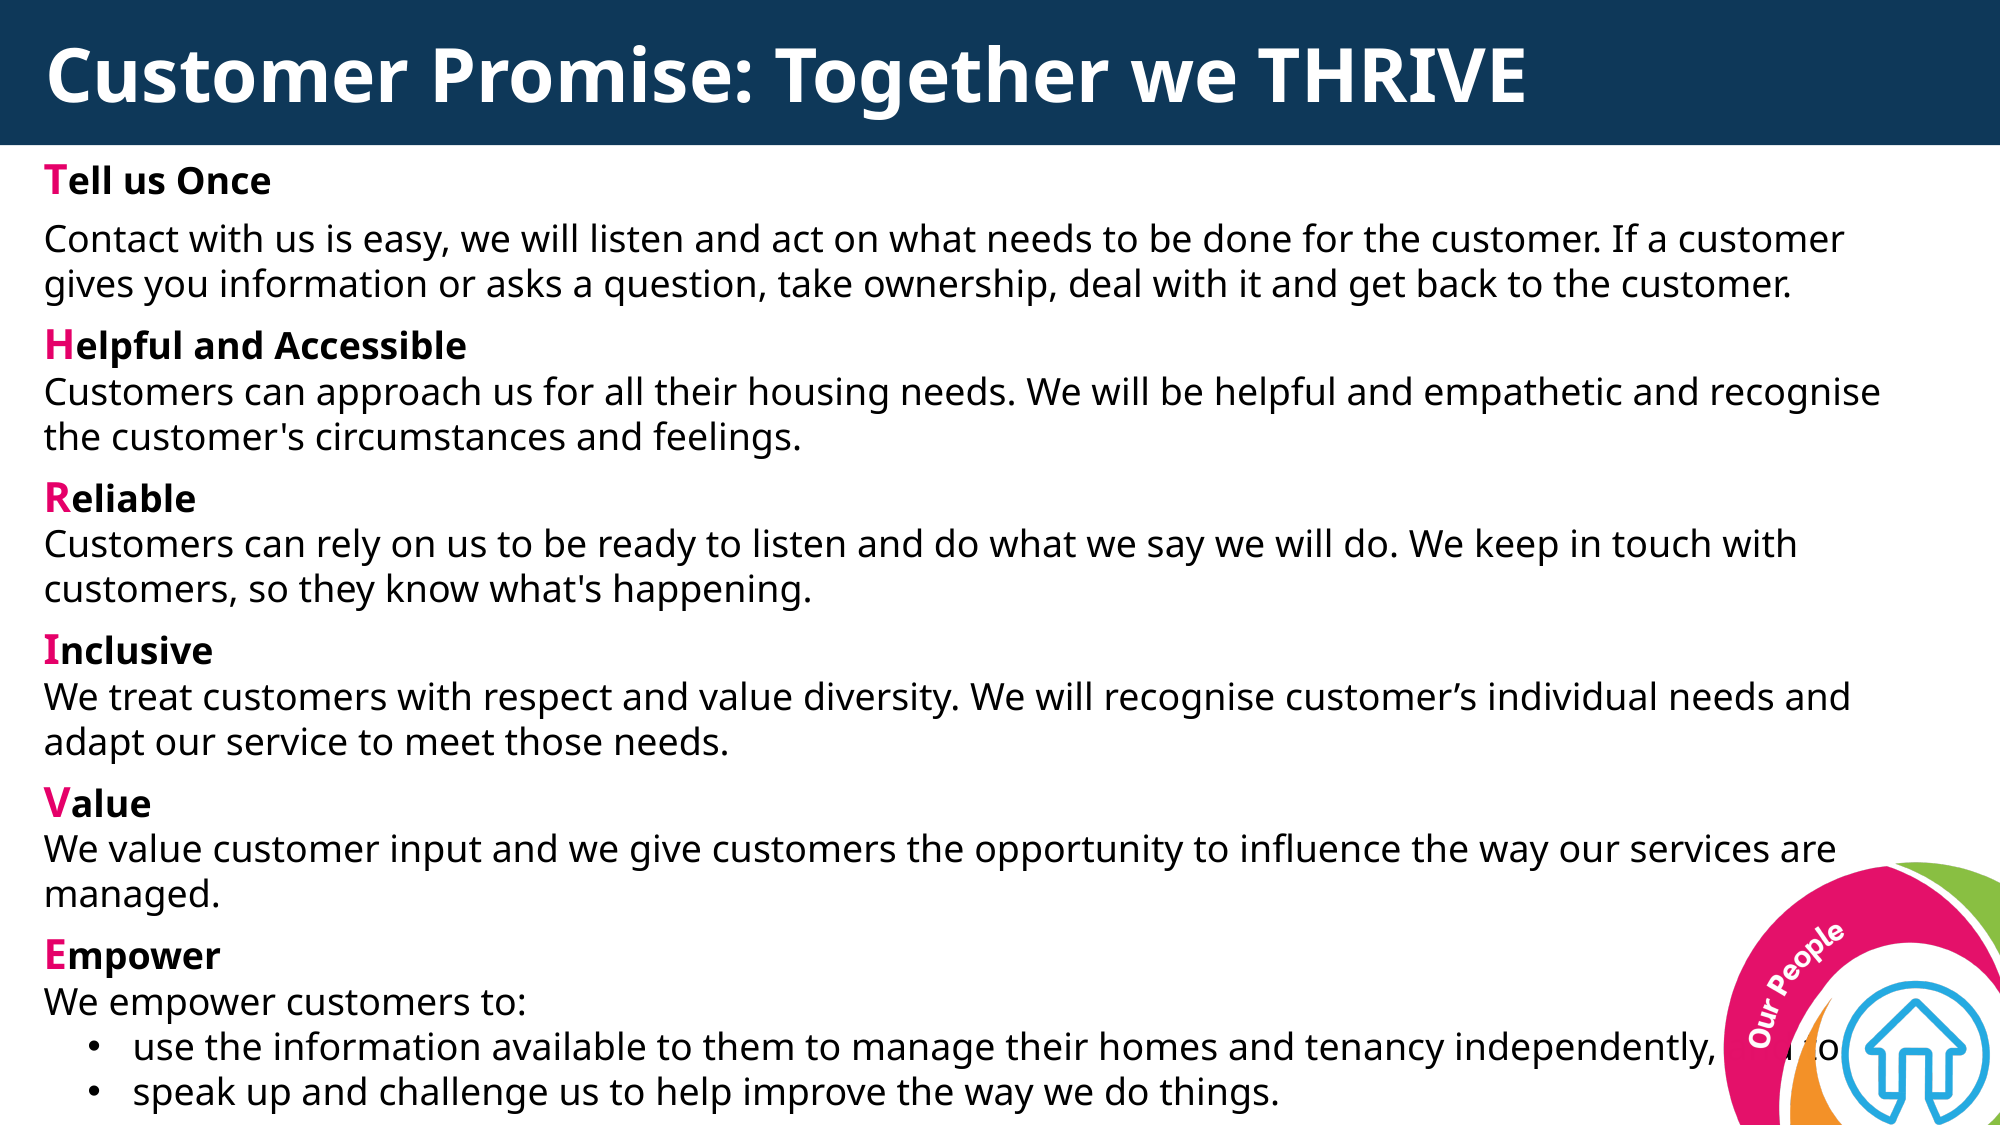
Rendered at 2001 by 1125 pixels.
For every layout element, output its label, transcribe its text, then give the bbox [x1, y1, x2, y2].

text_box Tell us Once Contact with us is easy, we will listen and act on what needs to be done for the customer. If a customer gives you information or asks a question, take ownership, deal with it and get back to the customer. Helpful and Accessible Customers can approach us for all their housing needs. We will be helpful and empathetic and recognise the customer's circumstances and feelings. Reliable Customers can rely on us to be ready to listen and do what we say we will do. We keep in touch with customers, so they know what's happening. Inclusive We treat customers with respect and value diversity. We will recognise customer’s individual needs and adapt our service to meet those needs. Value We value customer input and we give customers the opportunity to influence the way our services are managed. Empower We empower customers to: use the information available to them to manage their homes and tenancy independently, and to speak up and challenge us to help improve the way we do things. [28, 145, 1943, 1121]
picture [1570, 810, 2000, 1125]
text_box Customer Promise: Together we THRIVE [0, 0, 2000, 146]
